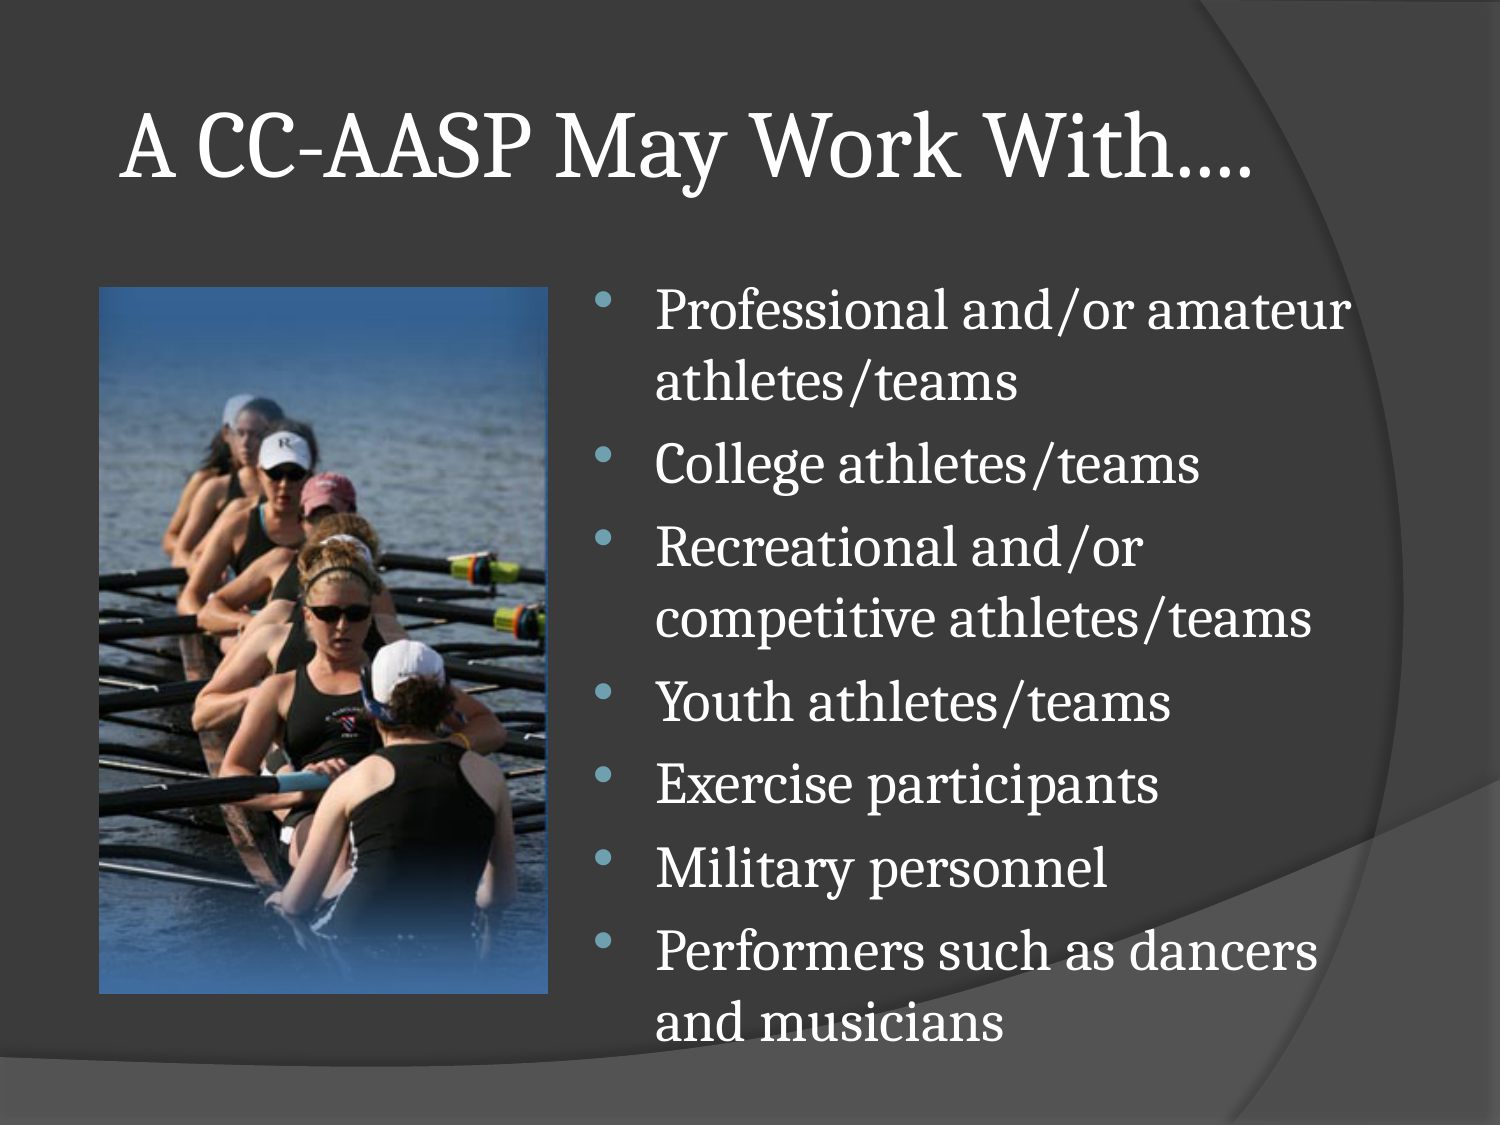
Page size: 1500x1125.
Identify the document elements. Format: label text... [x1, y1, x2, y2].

title A CC-AASP May Work With.... [75, 45, 1300, 233]
list Professional and/or amateur athletes/teams College athletes/teams Recreational and/or competitive athletes/teams Youth athletes/teams Exercise participants Military personnel Performers such as dancers and musicians [575, 262, 1438, 1063]
picture [99, 287, 549, 994]
